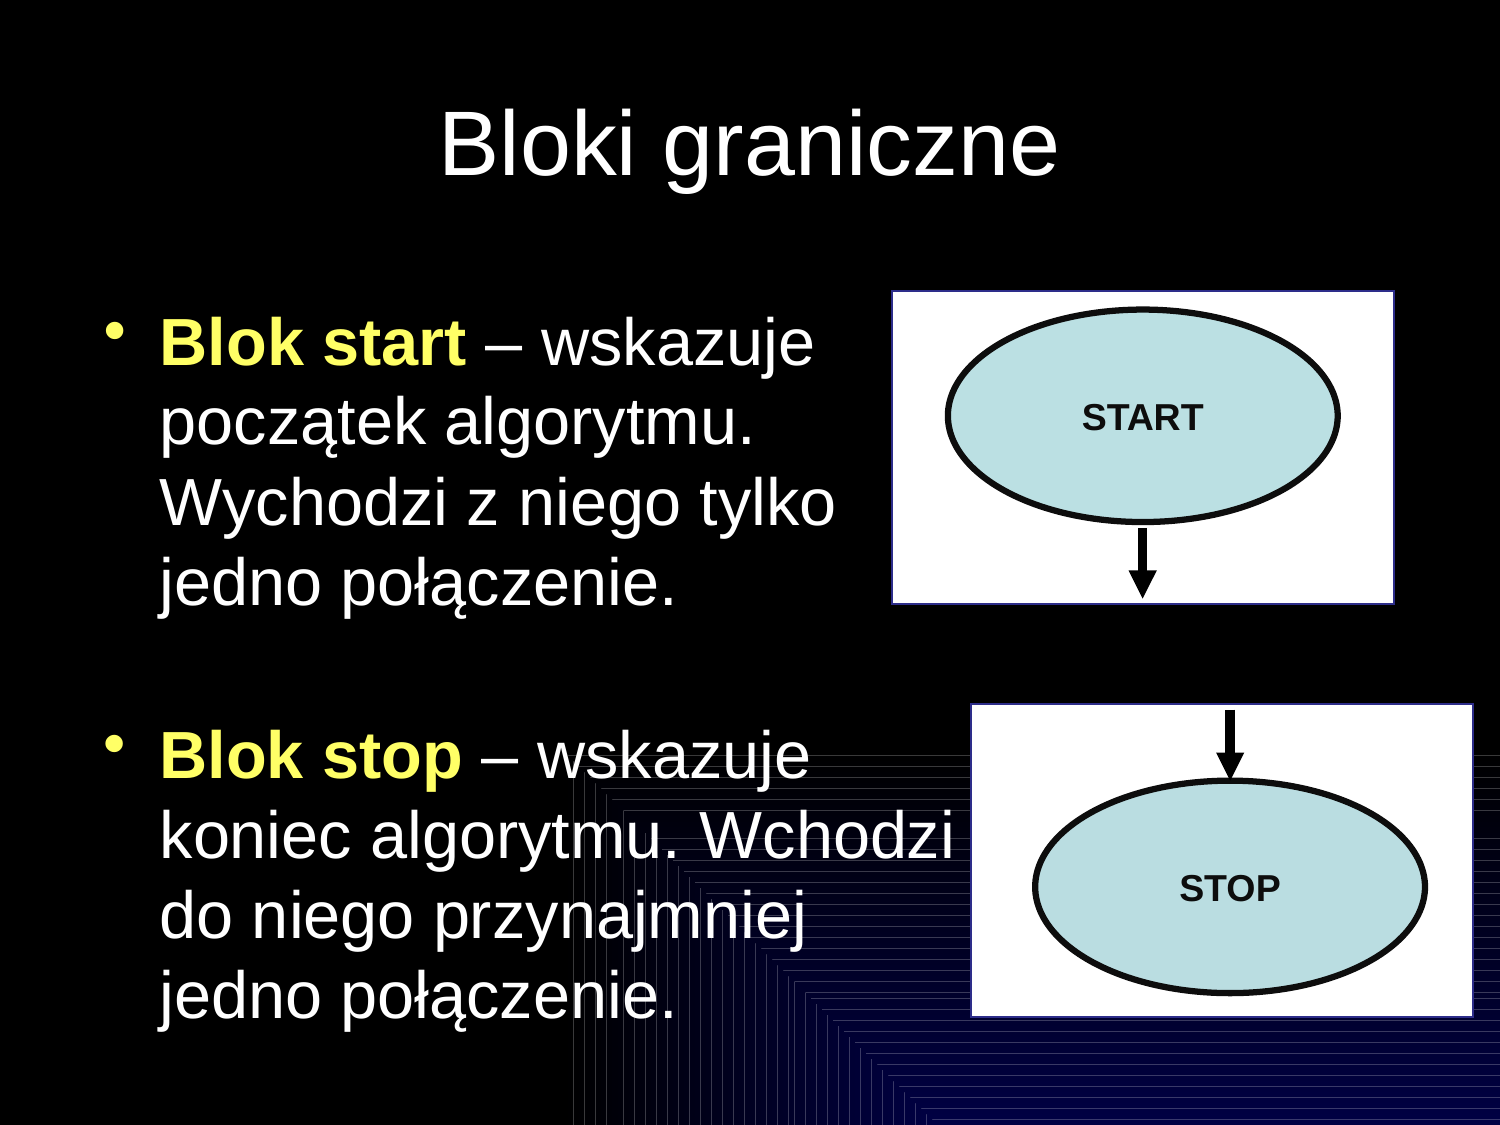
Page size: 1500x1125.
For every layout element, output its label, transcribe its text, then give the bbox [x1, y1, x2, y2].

list Blok start – wskazuje początek algorytmu. Wychodzi z niego tylko jedno połączenie. [88, 290, 999, 646]
text_box [891, 290, 1395, 605]
text_box [970, 703, 1474, 1018]
text_box START [946, 308, 1339, 524]
title Bloki graniczne [75, 45, 1425, 233]
text_box STOP [1034, 779, 1427, 995]
text_box Blok stop – wskazuje koniec algorytmu. Wchodzi do niego przynajmniej jedno połączenie. [88, 704, 975, 1059]
